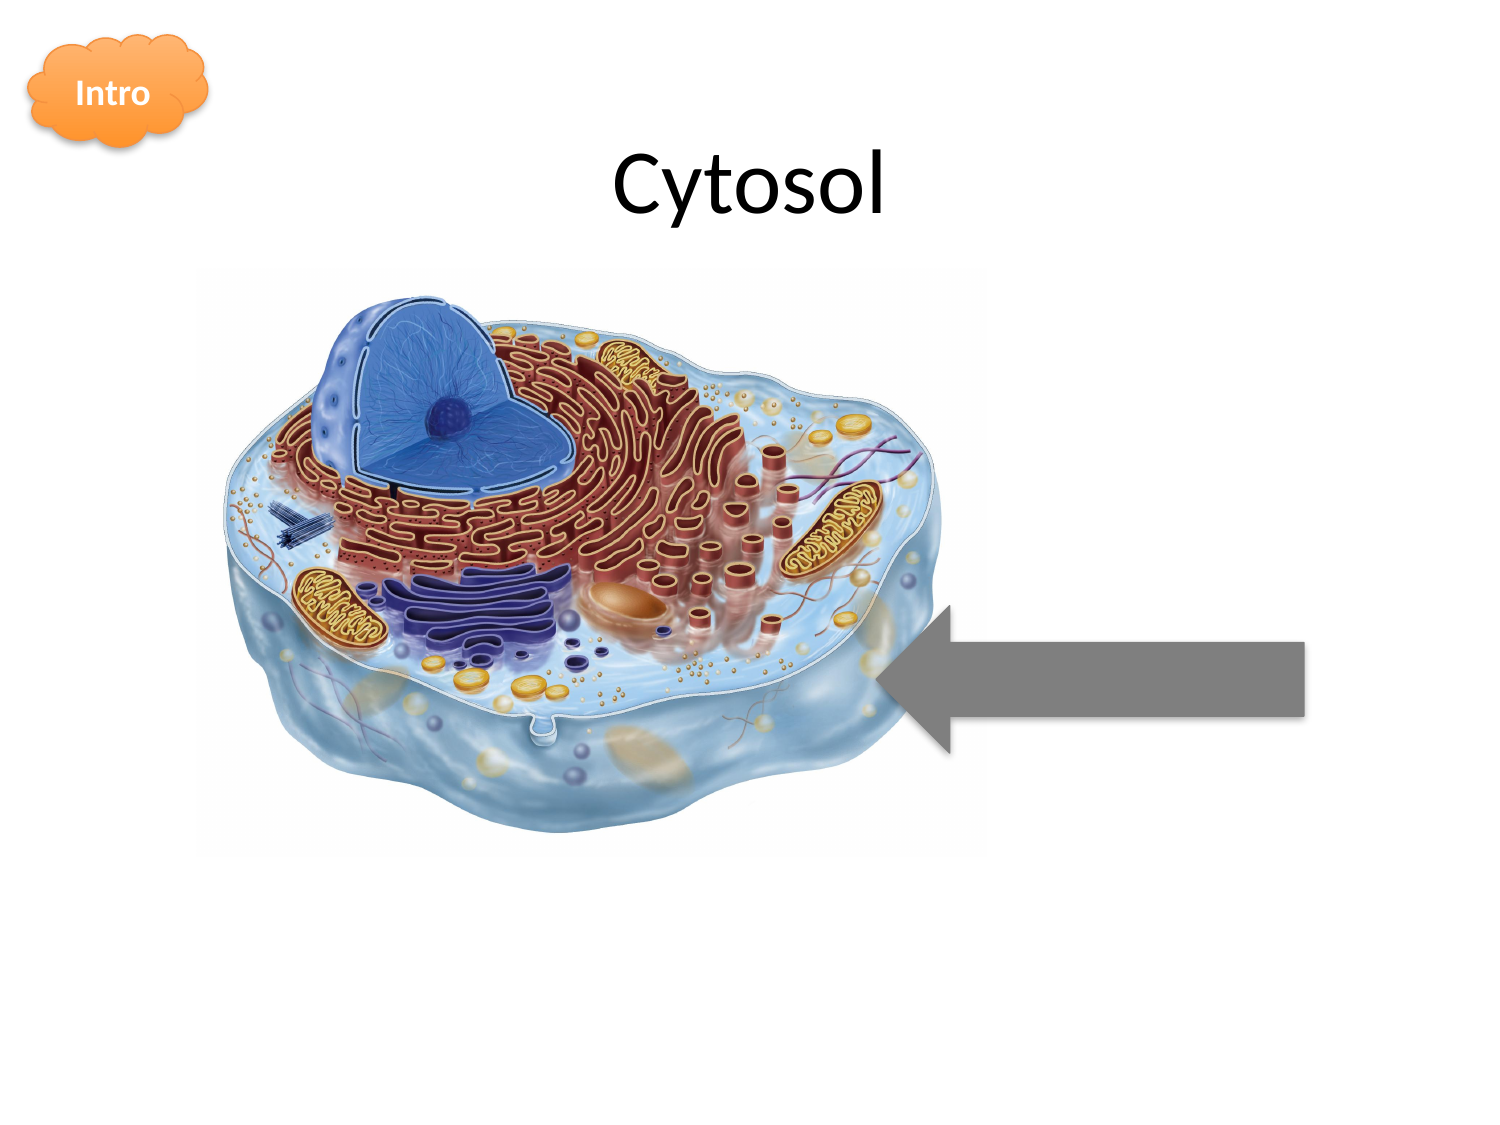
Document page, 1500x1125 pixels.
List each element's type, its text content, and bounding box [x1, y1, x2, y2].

text_box [27, 34, 208, 148]
title Cytosol [112, 56, 1388, 298]
picture [195, 268, 987, 857]
text_box Intro [60, 60, 176, 121]
text_box [991, 642, 1304, 717]
